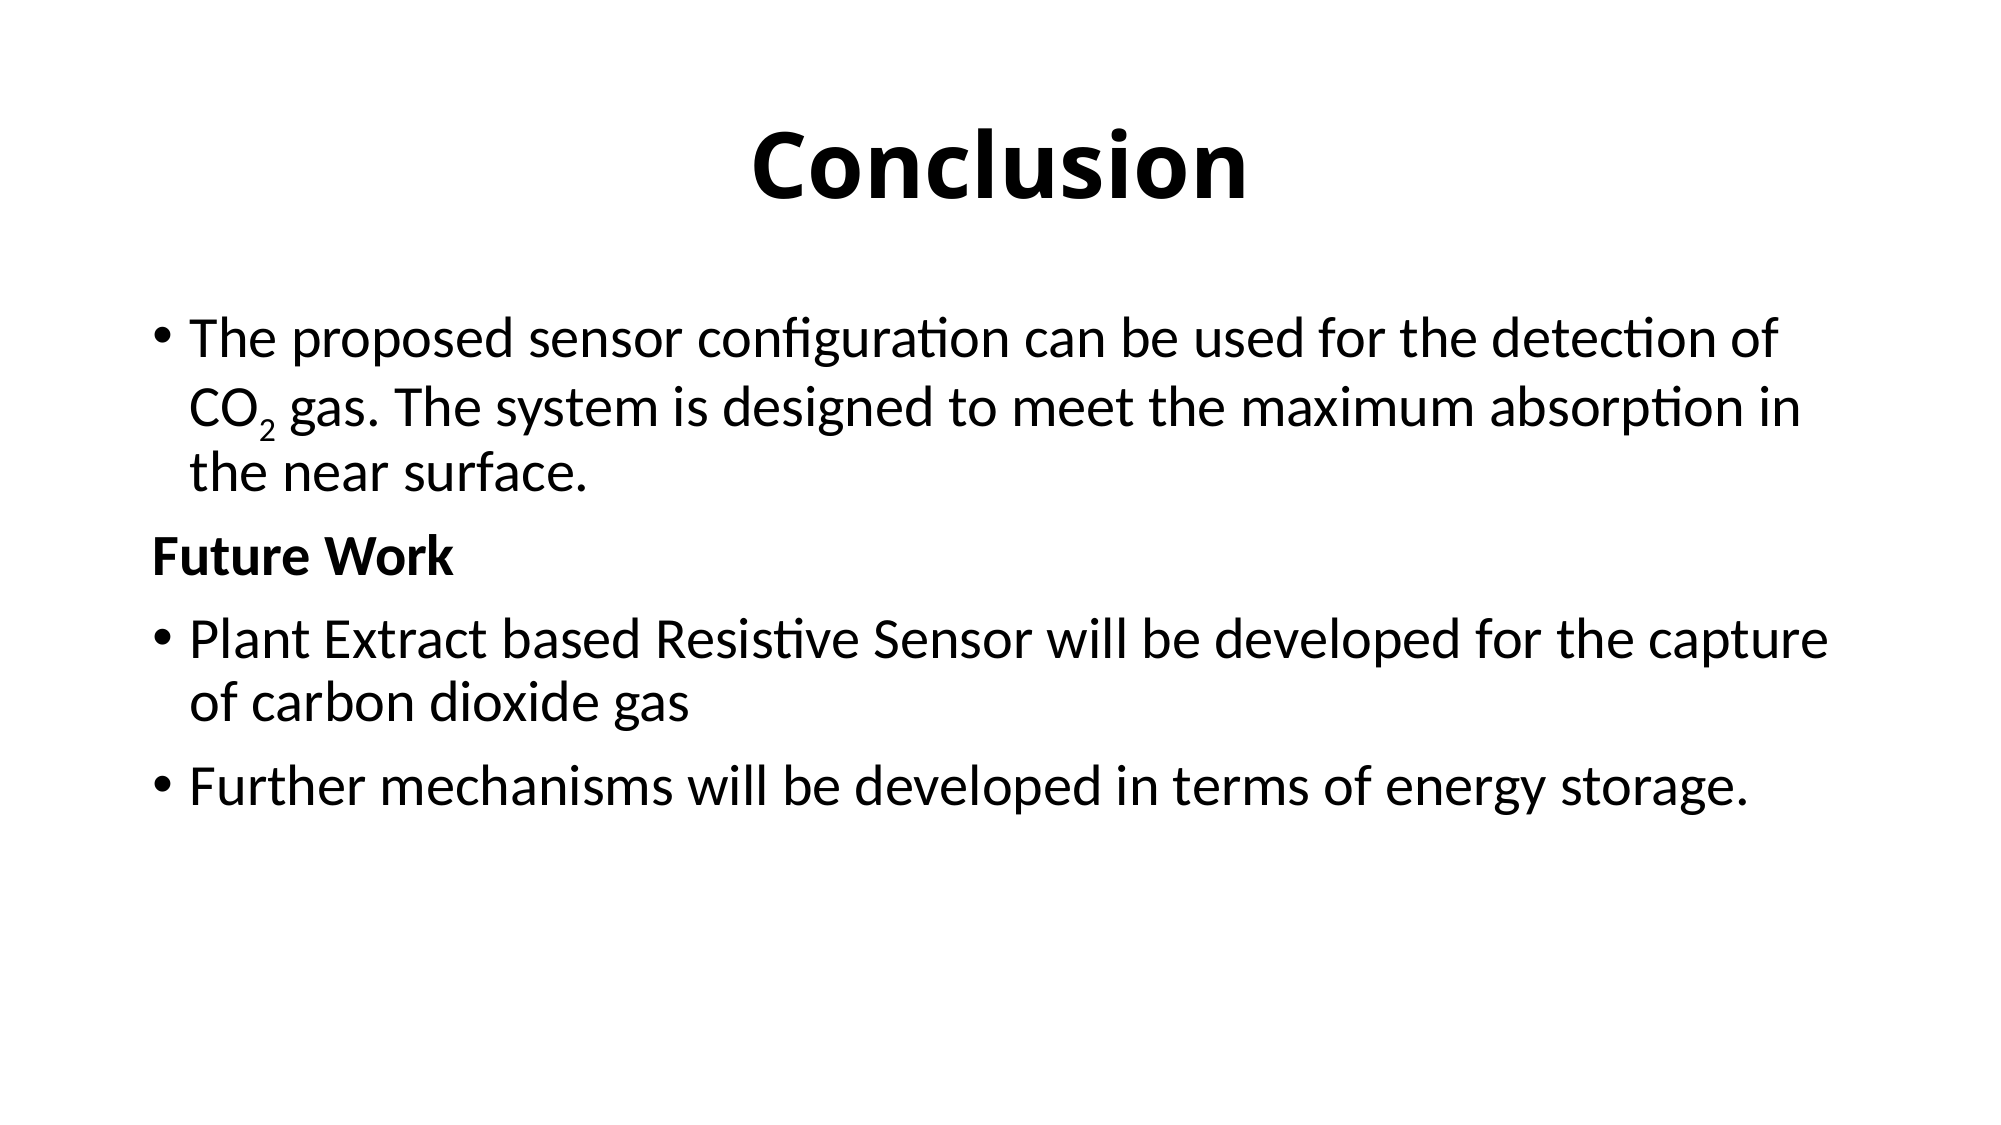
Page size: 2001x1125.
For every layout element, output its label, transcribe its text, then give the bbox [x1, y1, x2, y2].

list The proposed sensor configuration can be used for the detection of CO2 gas. The system is designed to meet the maximum absorption in the near surface. Future Work Plant Extract based Resistive Sensor will be developed for the capture of carbon dioxide gas Further mechanisms will be developed in terms of energy storage. [137, 299, 1863, 1014]
title Conclusion [137, 59, 1863, 278]
